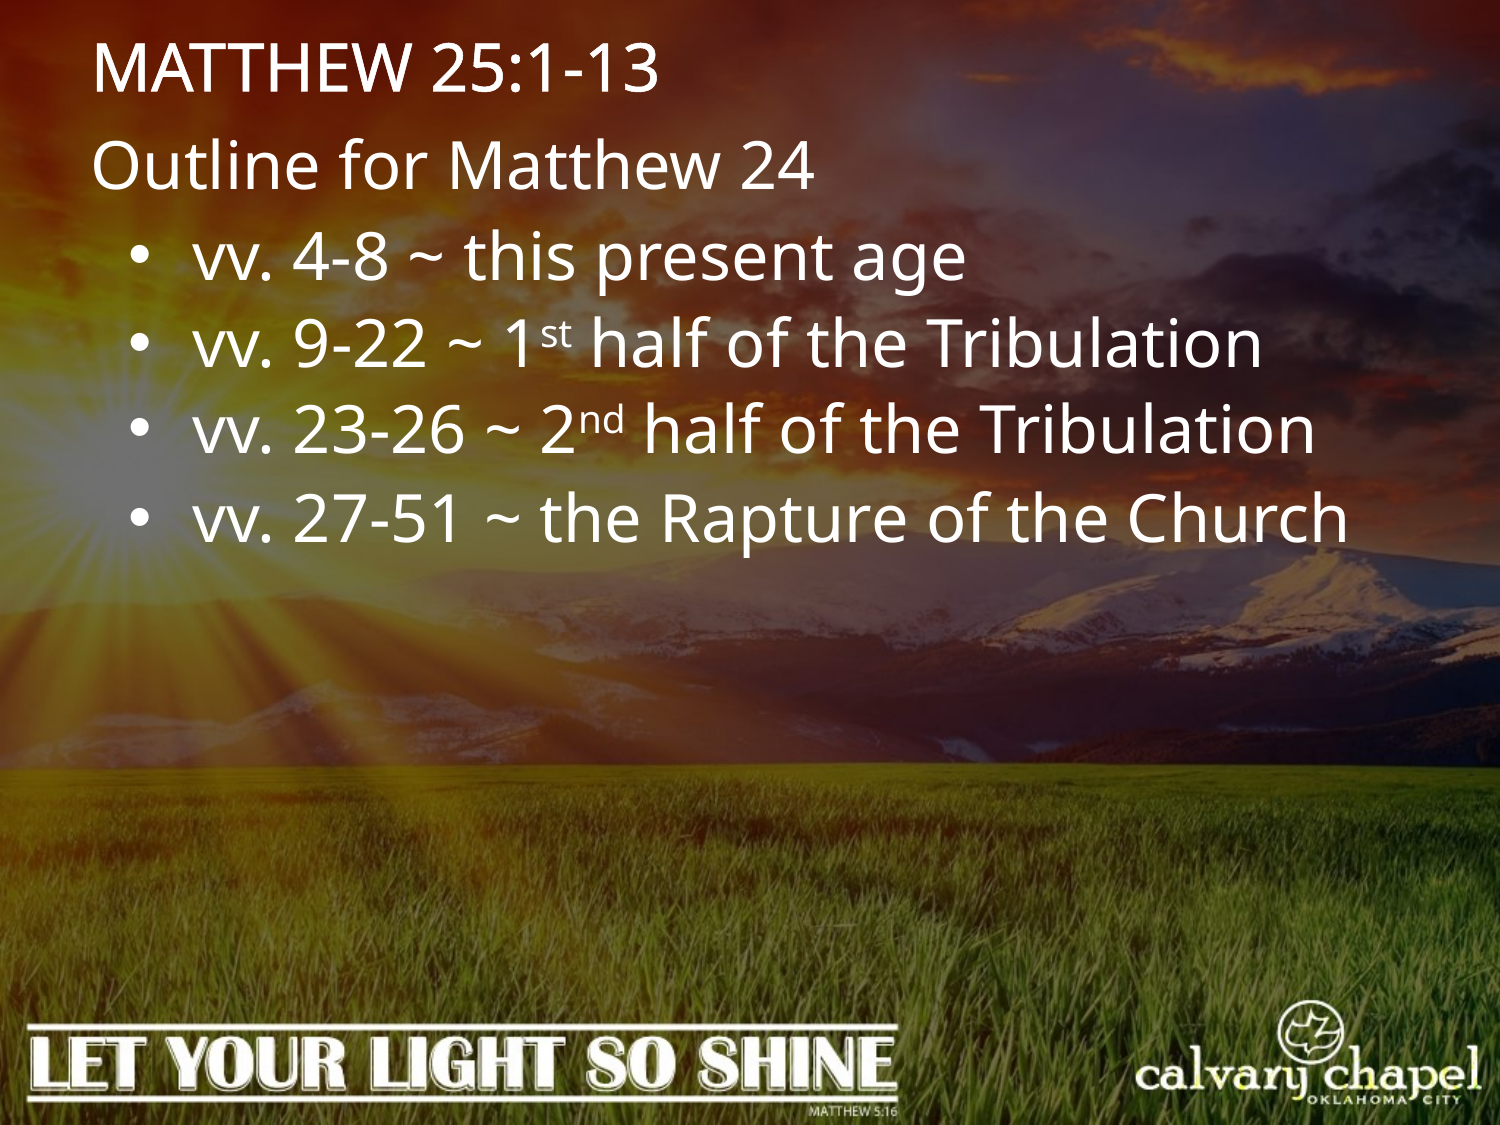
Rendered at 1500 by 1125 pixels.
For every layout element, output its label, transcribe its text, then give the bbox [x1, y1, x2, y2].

picture [0, 0, 1500, 1125]
text_box Outline for Matthew 24 [75, 115, 1421, 210]
text_box vv. 9-22 ~ 1st half of the Tribulation [113, 293, 1421, 379]
text_box MATTHEW 25:1-13 [75, 17, 1354, 112]
text_box vv. 27-51 ~ the Rapture of the Church [113, 468, 1421, 564]
text_box vv. 23-26 ~ 2nd half of the Tribulation [113, 379, 1421, 468]
text_box vv. 4-8 ~ this present age [113, 206, 1421, 293]
